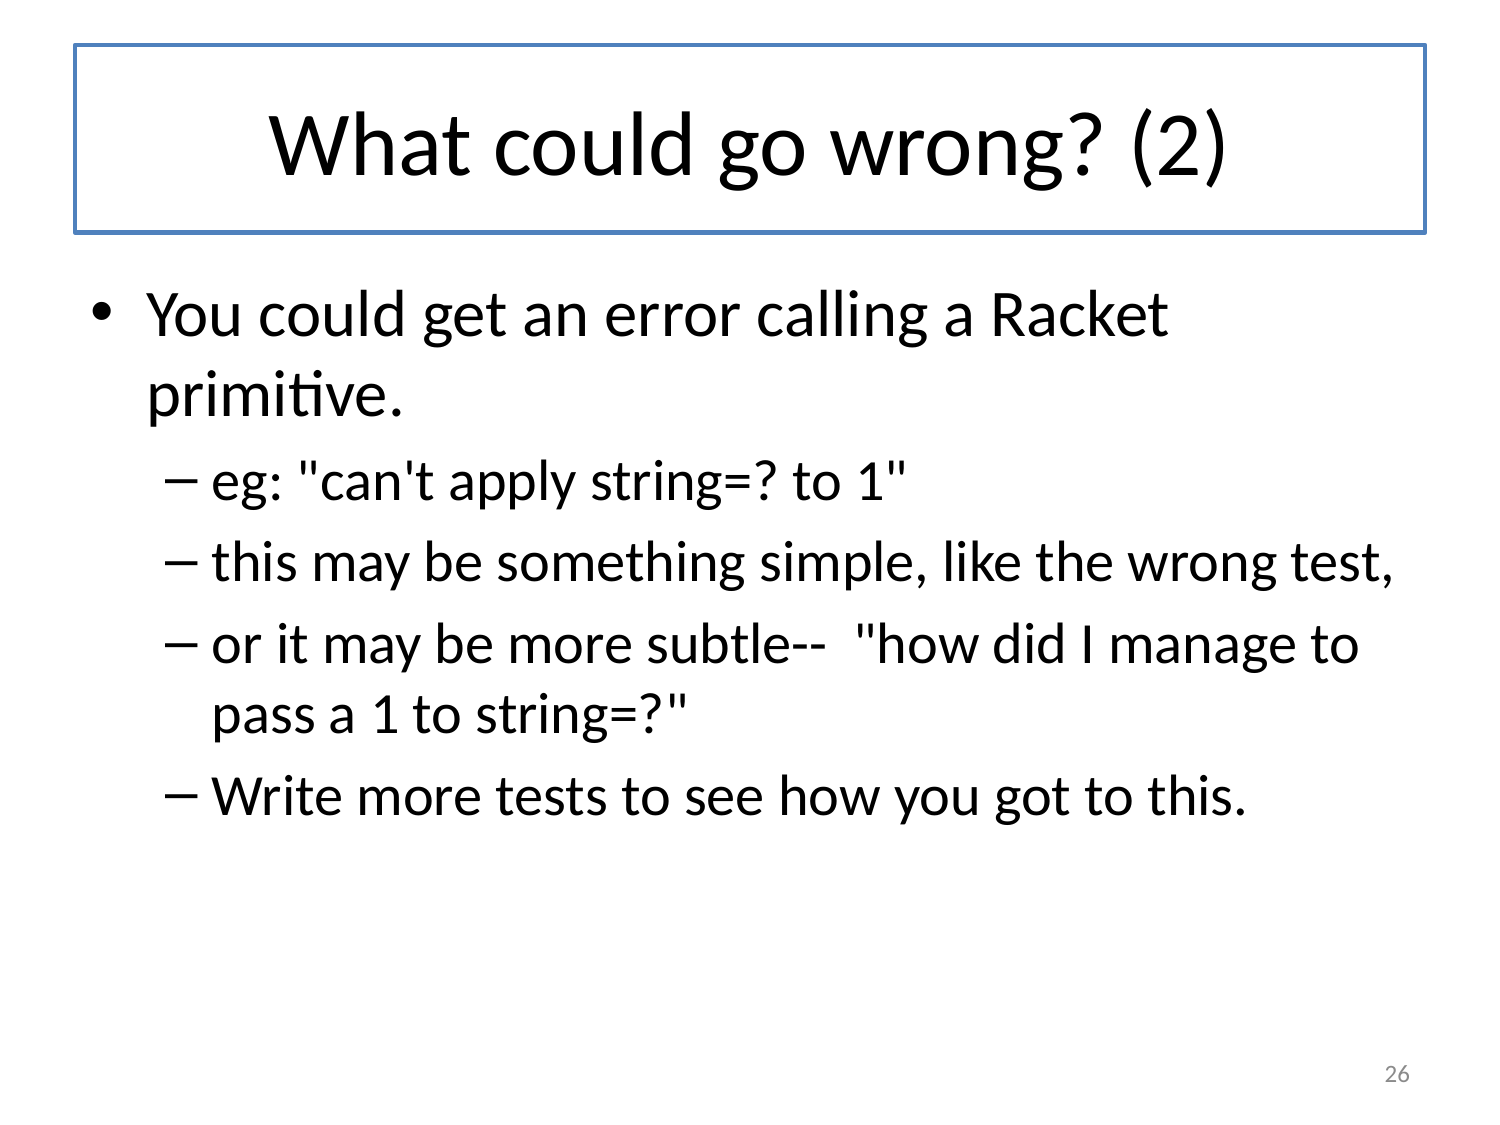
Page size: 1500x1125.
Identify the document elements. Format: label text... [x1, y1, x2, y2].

title What could go wrong? (2) [73, 43, 1427, 235]
slide_number 26 [1074, 1042, 1425, 1103]
list You could get an error calling a Racket primitive. eg: "can't apply string=? to 1" this may be something simple, like the wrong test, or it may be more subtle-- "how did I manage to pass a 1 to string=?" Write more tests to see how you got to this. [75, 262, 1425, 1005]
